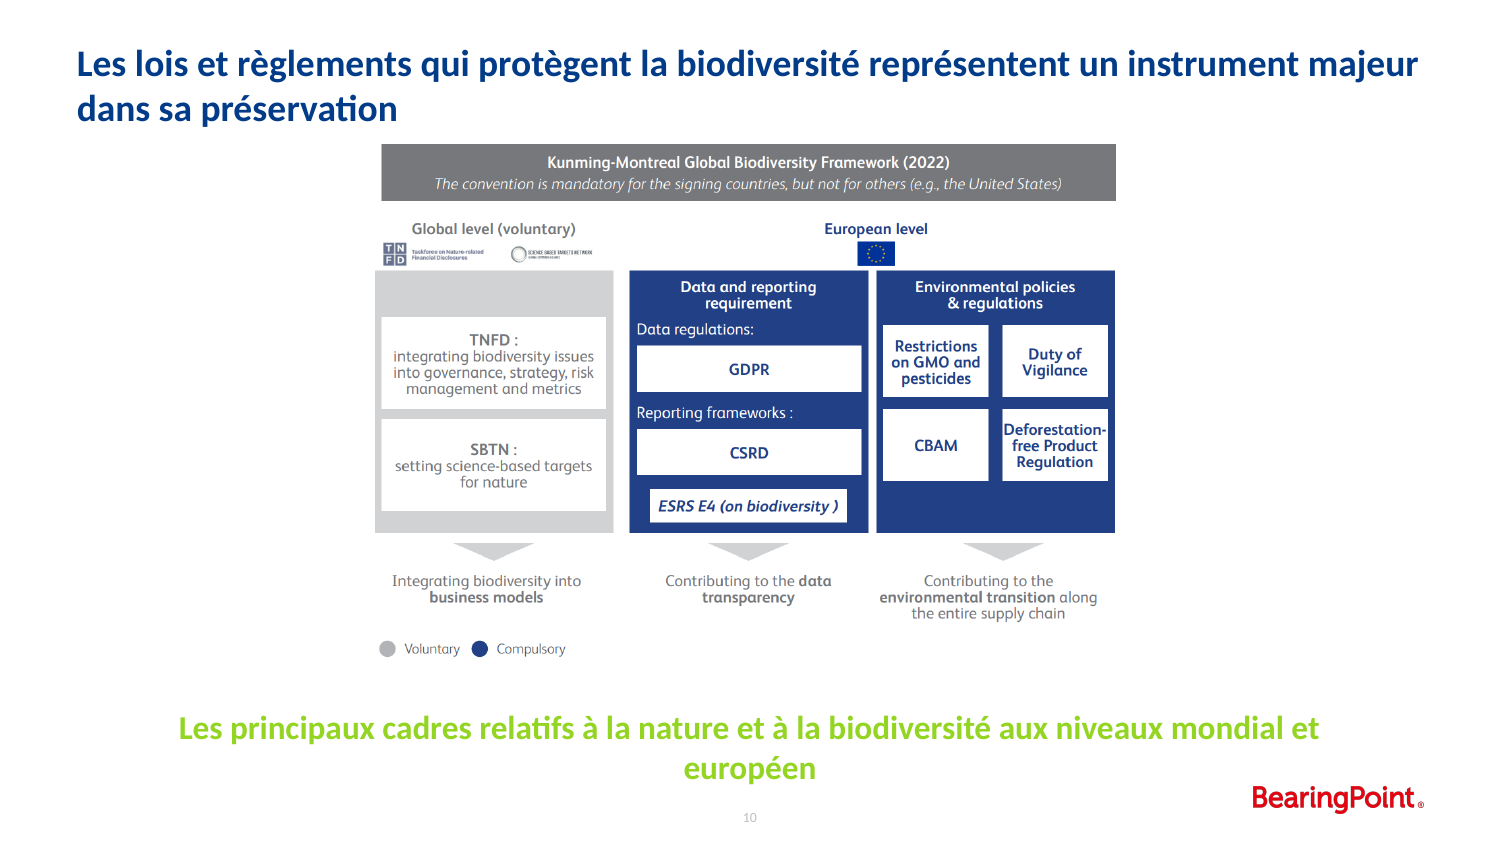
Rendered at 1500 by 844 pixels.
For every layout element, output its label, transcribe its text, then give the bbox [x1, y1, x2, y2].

picture [1253, 786, 1424, 814]
text_box Les principaux cadres relatifs à la nature et à la biodiversité aux niveaux mondial et européen [104, 704, 1396, 788]
picture [346, 128, 1154, 663]
title Les lois et règlements qui protègent la biodiversité représentent un instrument majeur dans sa préservation [76, 55, 1424, 130]
